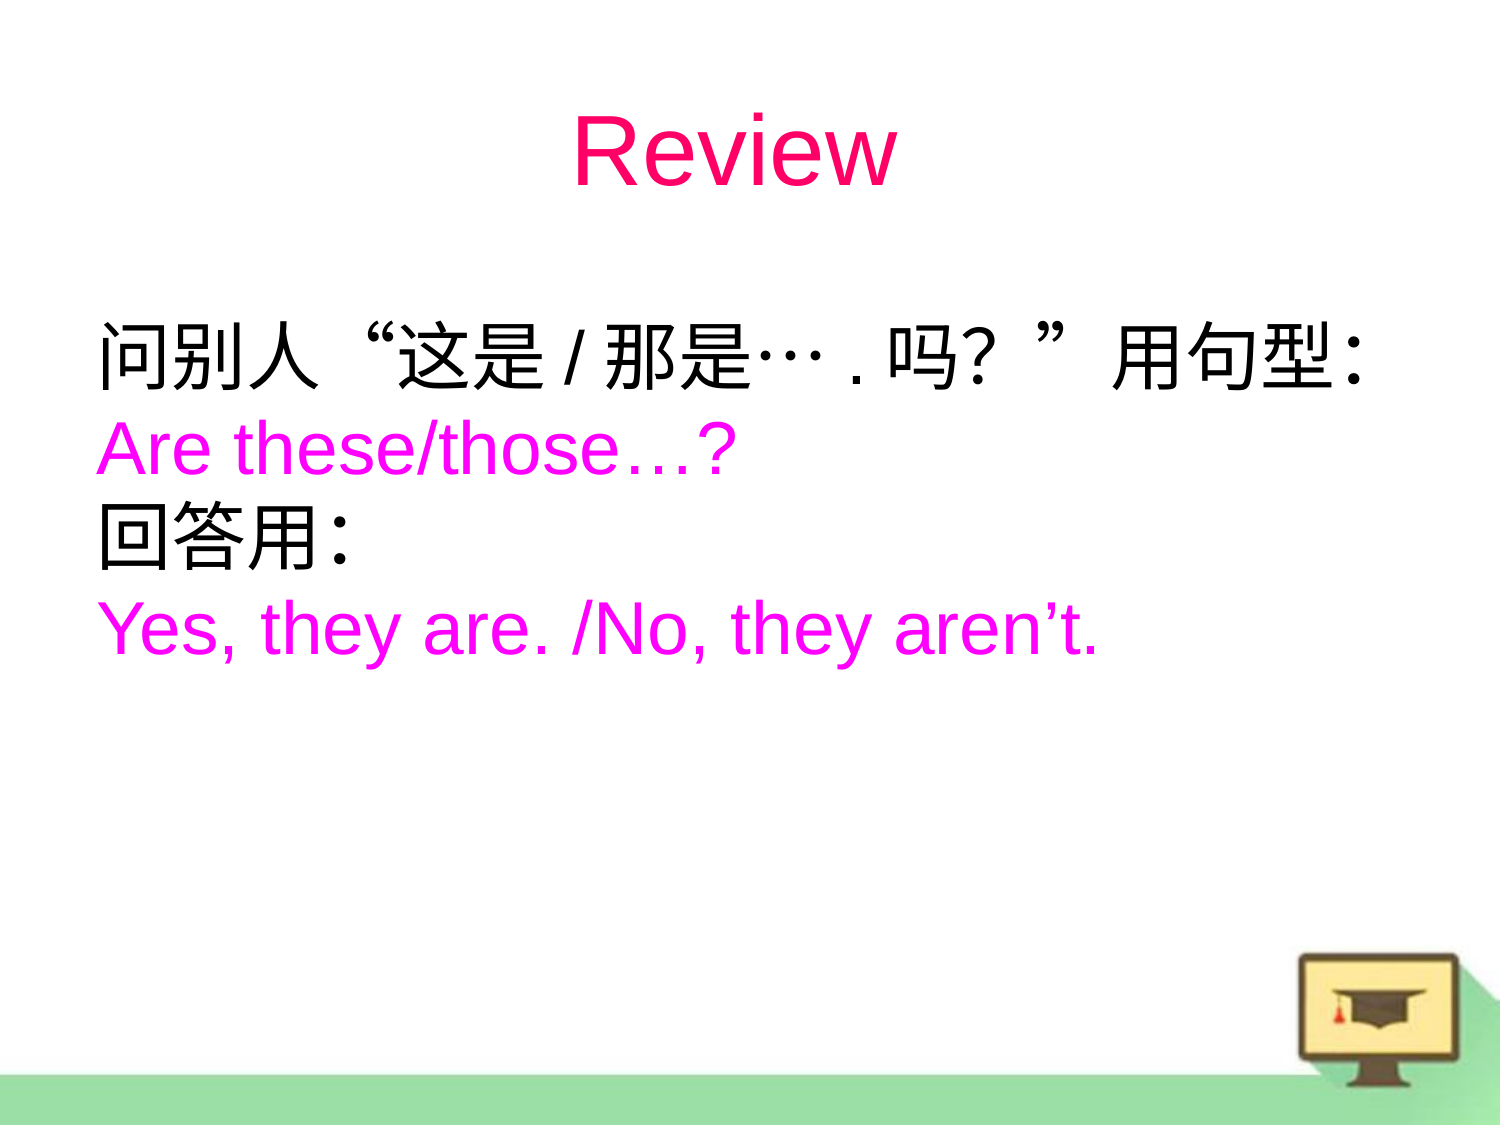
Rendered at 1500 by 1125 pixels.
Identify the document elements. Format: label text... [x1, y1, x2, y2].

text_box Review [466, 78, 1029, 213]
picture [0, 0, 1500, 1125]
text_box 问别人“这是/那是….吗？”用句型： Are these/those…? 回答用： Yes, they are. /No, they aren’t. [81, 302, 1465, 678]
